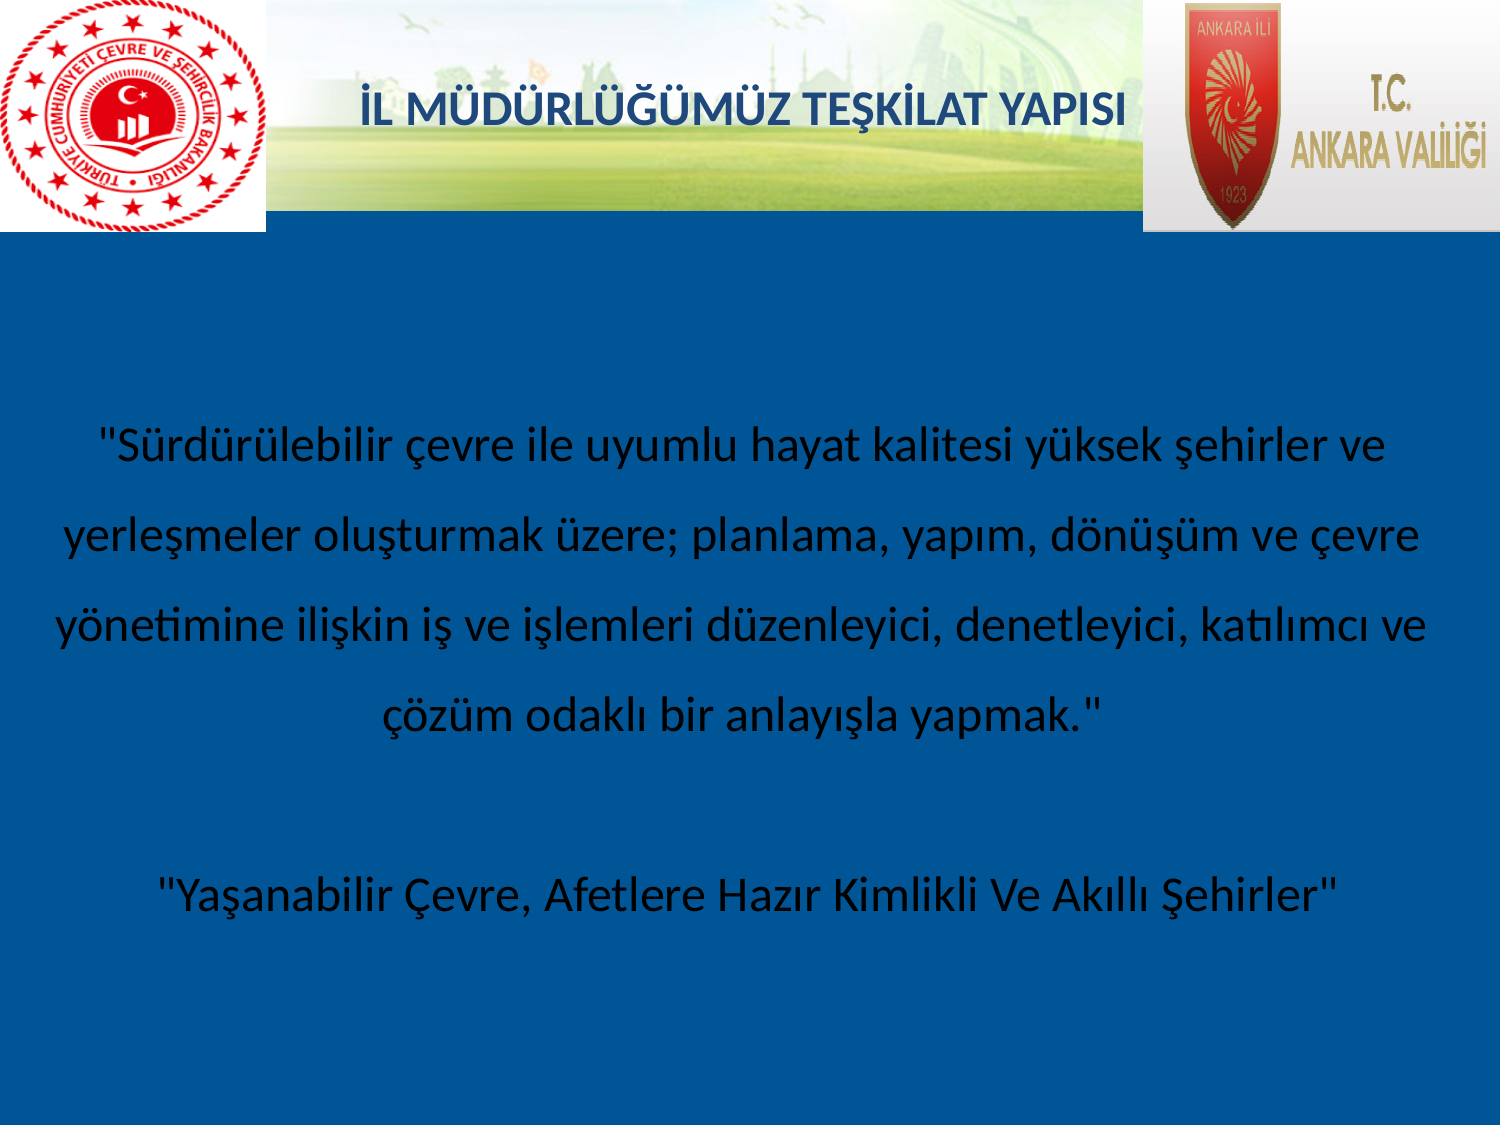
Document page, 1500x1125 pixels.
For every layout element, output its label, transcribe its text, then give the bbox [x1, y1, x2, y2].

picture [0, 0, 312, 232]
text_box KURULUŞUMUZUN MİSYONU "Sürdürülebilir çevre ile uyumlu hayat kalitesi yüksek şehirler ve yerleşmeler oluşturmak üzere; planlama, yapım, dönüşüm ve çevre yönetimine ilişkin iş ve işlemleri düzenleyici, denetleyici, katılımcı ve çözüm odaklı bir anlayışla yapmak." KURULUŞUMUZUN VİZYONU "Yaşanabilir Çevre, Afetlere Hazır Kimlikli Ve Akıllı Şehirler" [0, 314, 1493, 930]
picture [1143, 0, 1500, 232]
text_box İL MÜDÜRLÜĞÜMÜZ TEŞKİLAT YAPISI [312, 0, 1139, 212]
